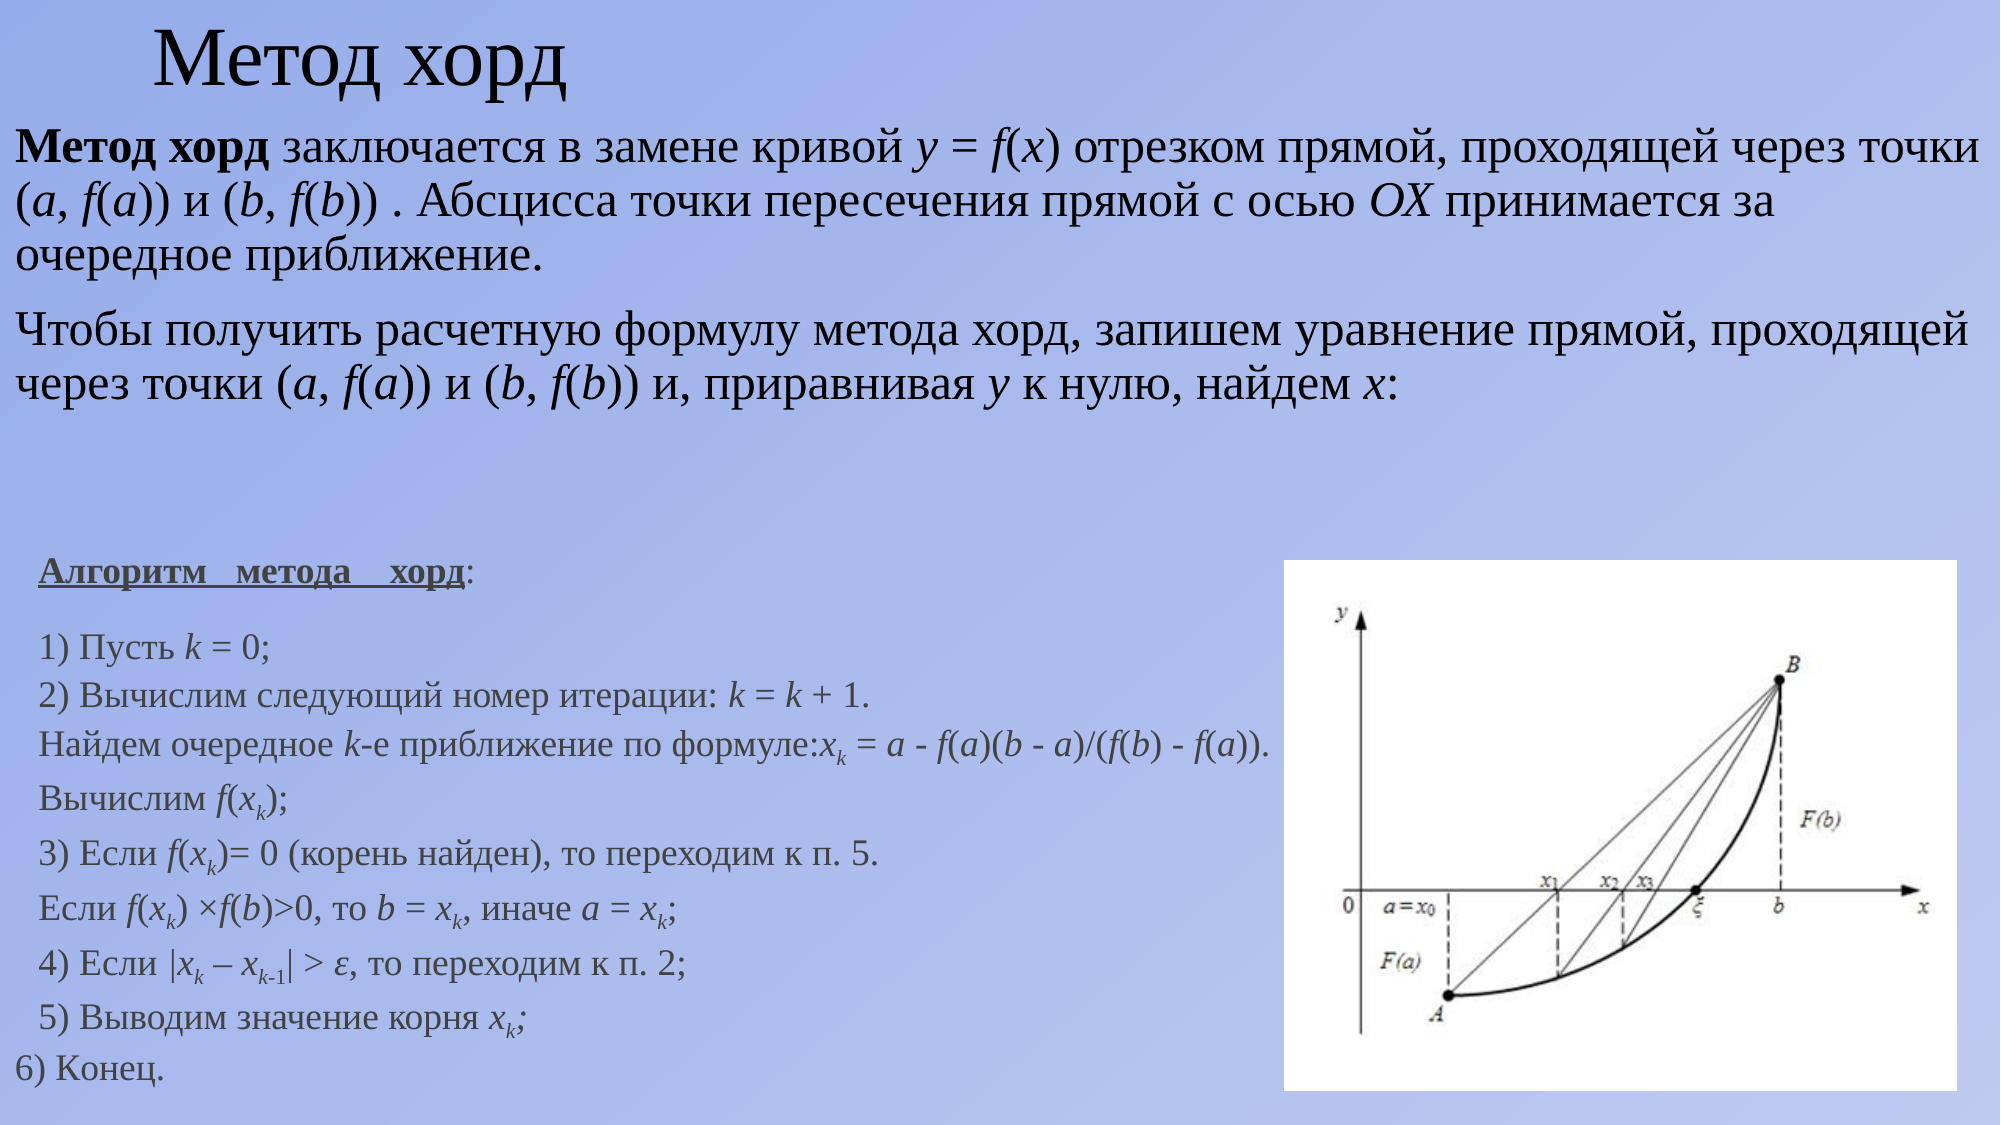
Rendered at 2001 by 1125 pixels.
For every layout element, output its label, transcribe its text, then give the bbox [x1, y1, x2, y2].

text_box Алгоритм метода хорд: 1) Пусть k = 0; 2) Вычислим следующий номер итерации: k = k + 1. Найдем очередное k-e приближение по формуле:xk = a - f(a)(b - a)/(f(b) - f(a)). Вычислим f(xk); 3) Если f(xk)= 0 (корень найден), то переходим к п. 5. Если f(xk) ×f(b)>0, то b = xk, иначе a = xk; 4) Если |xk – xk-1| > ε, то переходим к п. 2; 5) Выводим значение корня xk; 6) Конец. [0, 535, 1348, 1096]
picture [1284, 560, 1957, 1091]
title Метод хорд [137, 5, 1863, 112]
